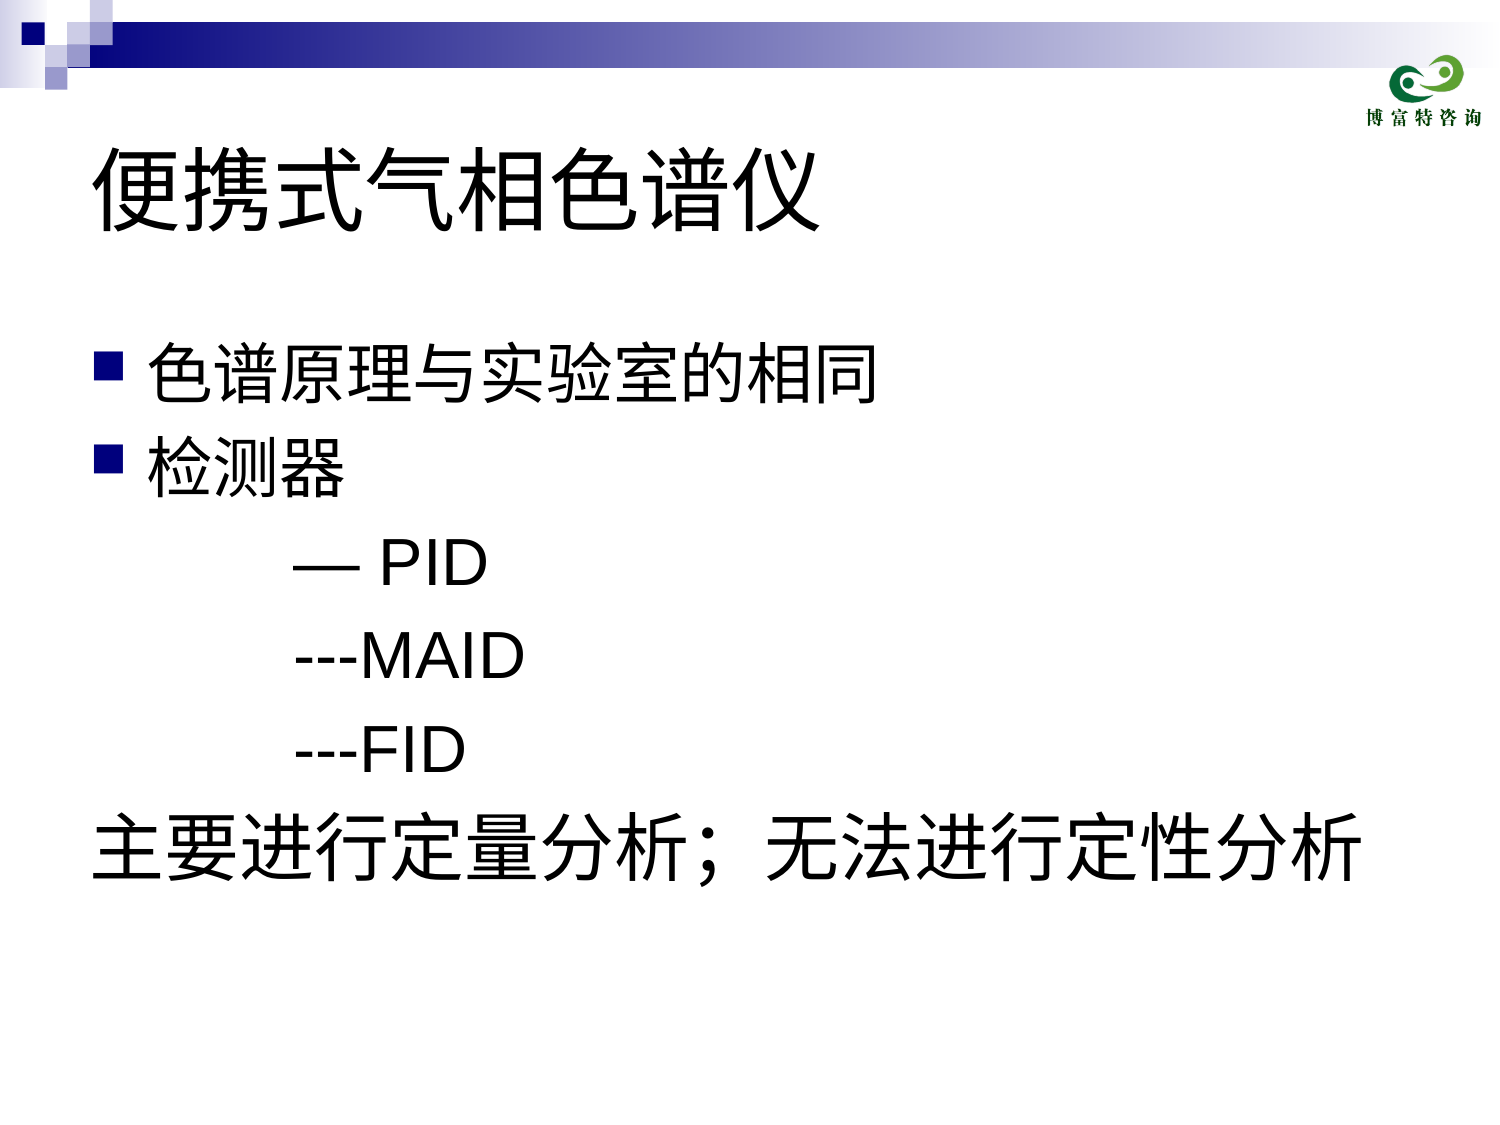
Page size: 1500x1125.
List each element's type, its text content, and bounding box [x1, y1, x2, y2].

list 色谱原理与实验室的相同 检测器 — PID ---MAID ---FID 主要进行定量分析；无法进行定性分析 [74, 324, 1426, 963]
picture [1352, 54, 1500, 129]
title 便携式气相色谱仪 [74, 74, 1426, 301]
